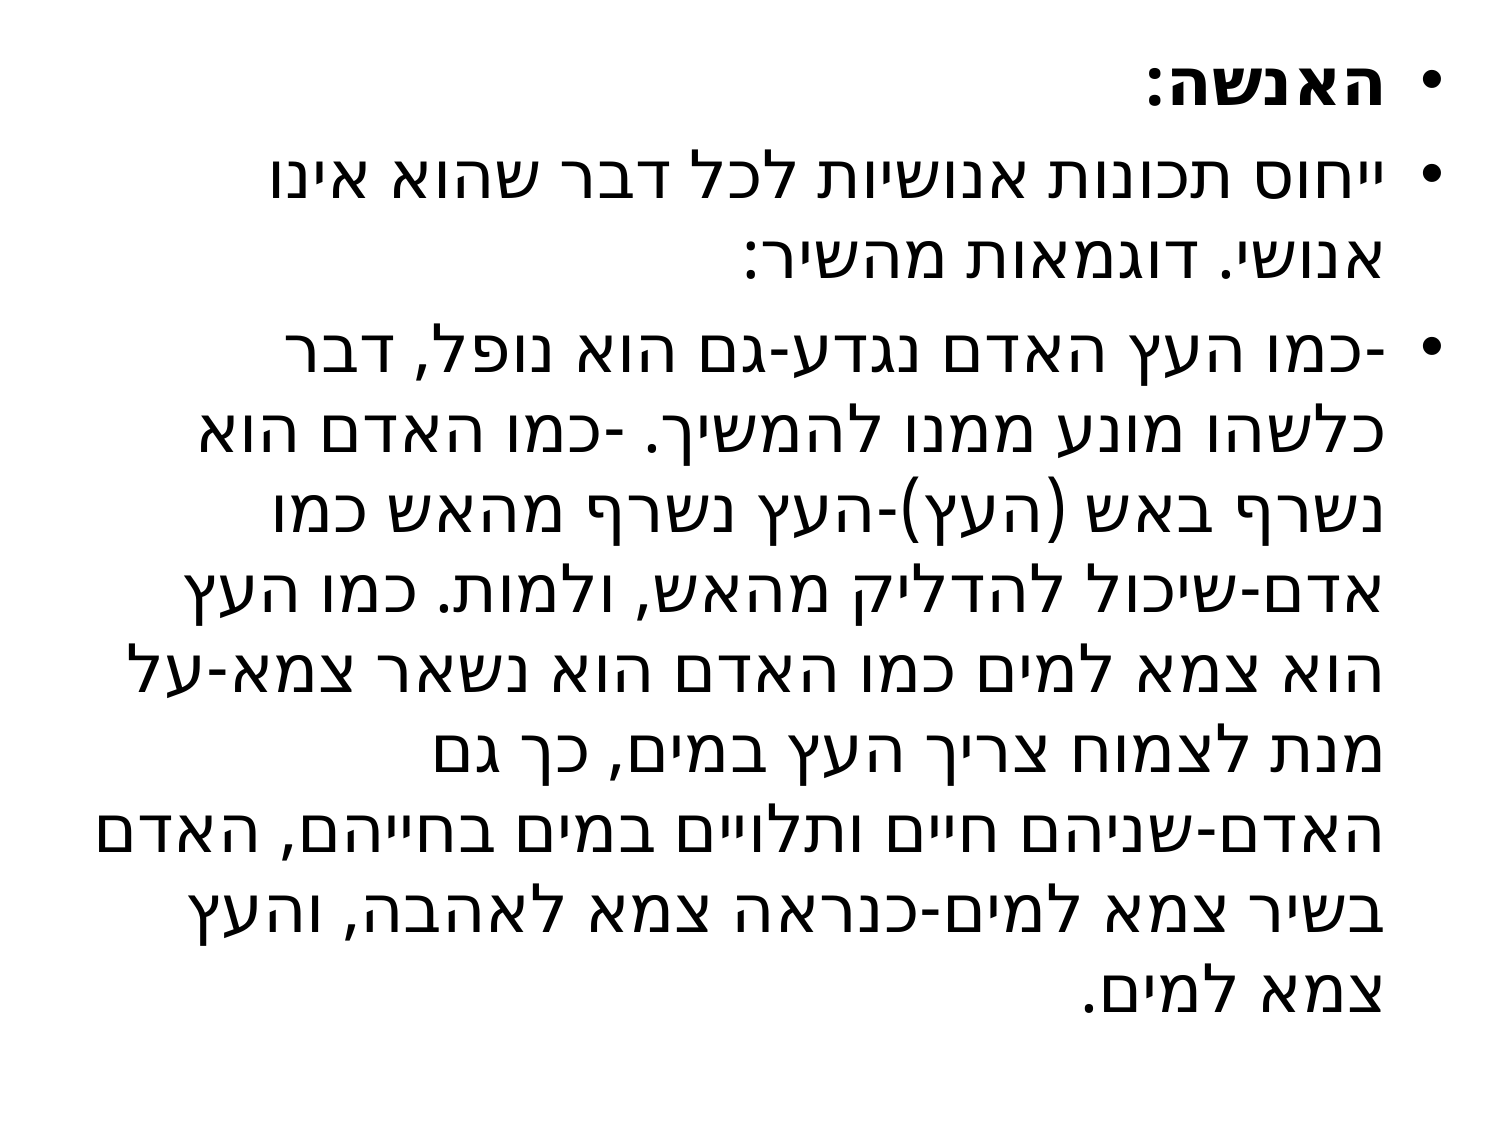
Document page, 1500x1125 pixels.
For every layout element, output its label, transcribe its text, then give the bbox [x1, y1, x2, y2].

list האנשה: ייחוס תכונות אנושיות לכל דבר שהוא אינו אנושי. דוגמאות מהשיר: -כמו העץ האדם נגדע-גם הוא נופל, דבר כלשהו מונע ממנו להמשיך. -כמו האדם הוא נשרף באש (העץ)-העץ נשרף מהאש כמו אדם-שיכול להדליק מהאש, ולמות. כמו העץ הוא צמא למים כמו האדם הוא נשאר צמא-על מנת לצמוח צריך העץ במים, כך גם האדם-שניהם חיים ותלויים במים בחייהם, האדם בשיר צמא למים-כנראה צמא לאהבה, והעץ צמא למים. [75, 30, 1459, 1083]
